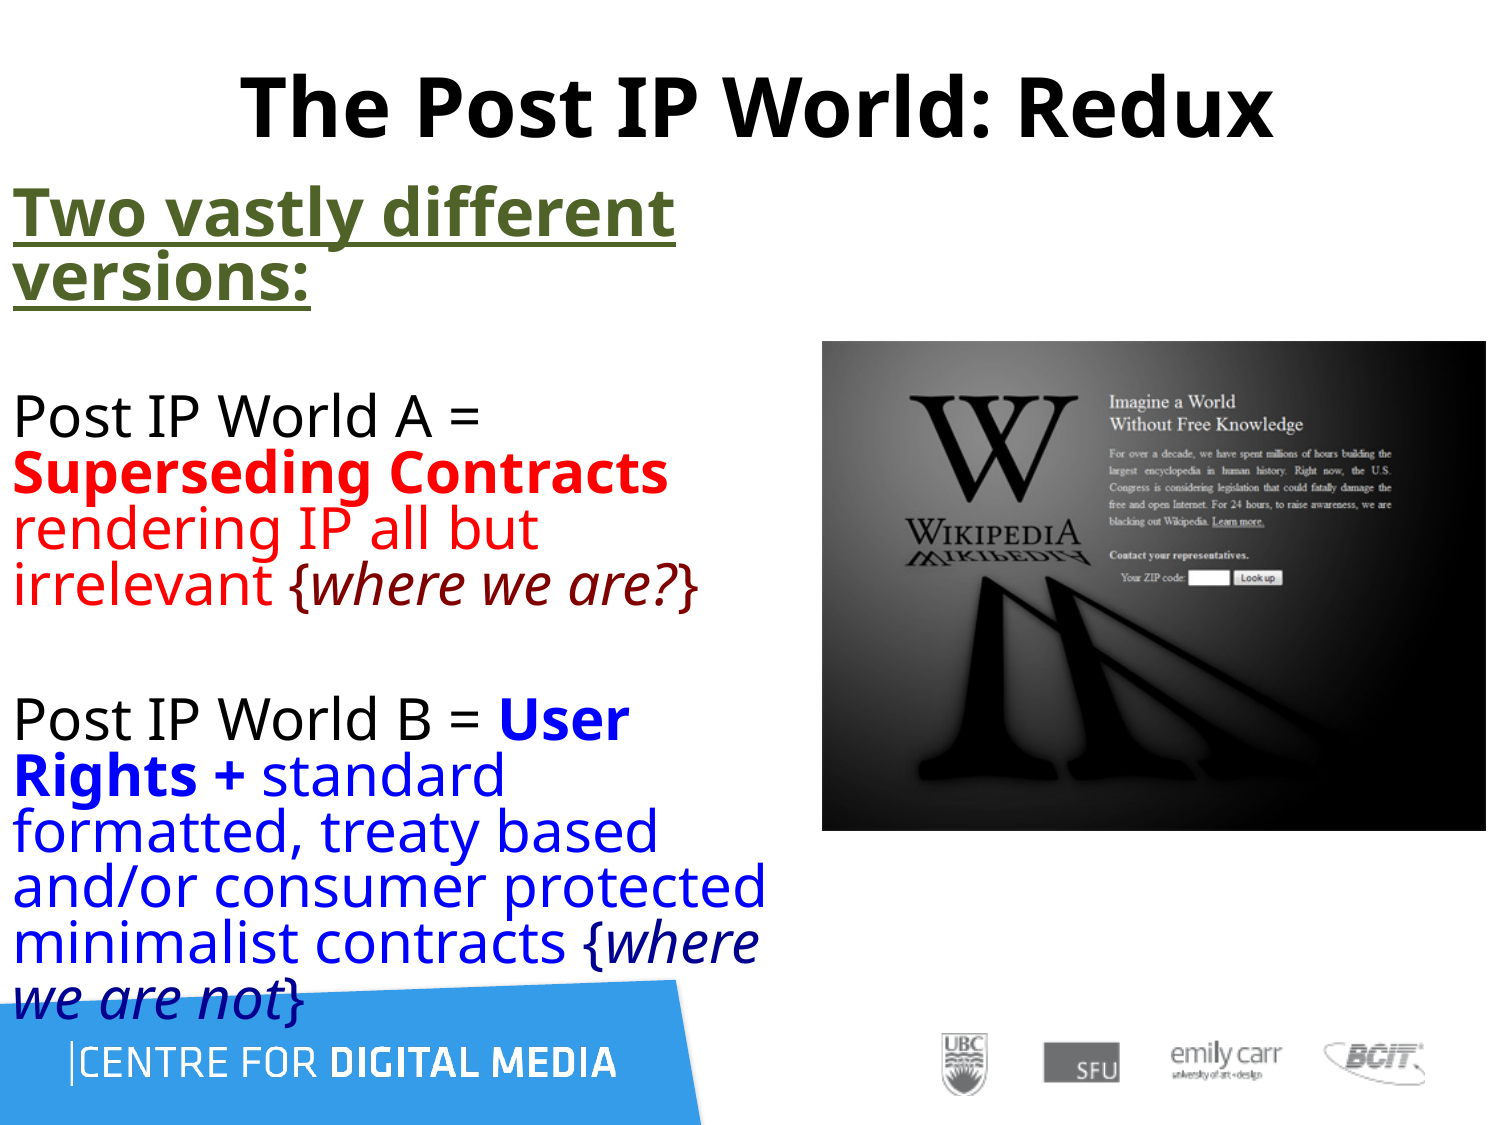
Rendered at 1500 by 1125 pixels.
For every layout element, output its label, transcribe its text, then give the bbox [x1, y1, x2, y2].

list Two vastly different versions: Post IP World A = Superseding Contracts rendering IP all but irrelevant {where we are?} Post IP World B = User Rights + standard formatted, treaty based and/or consumer protected minimalist contracts {where we are not} [0, 173, 823, 1071]
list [822, 231, 1486, 941]
title The Post IP World: Redux [75, 34, 1425, 174]
